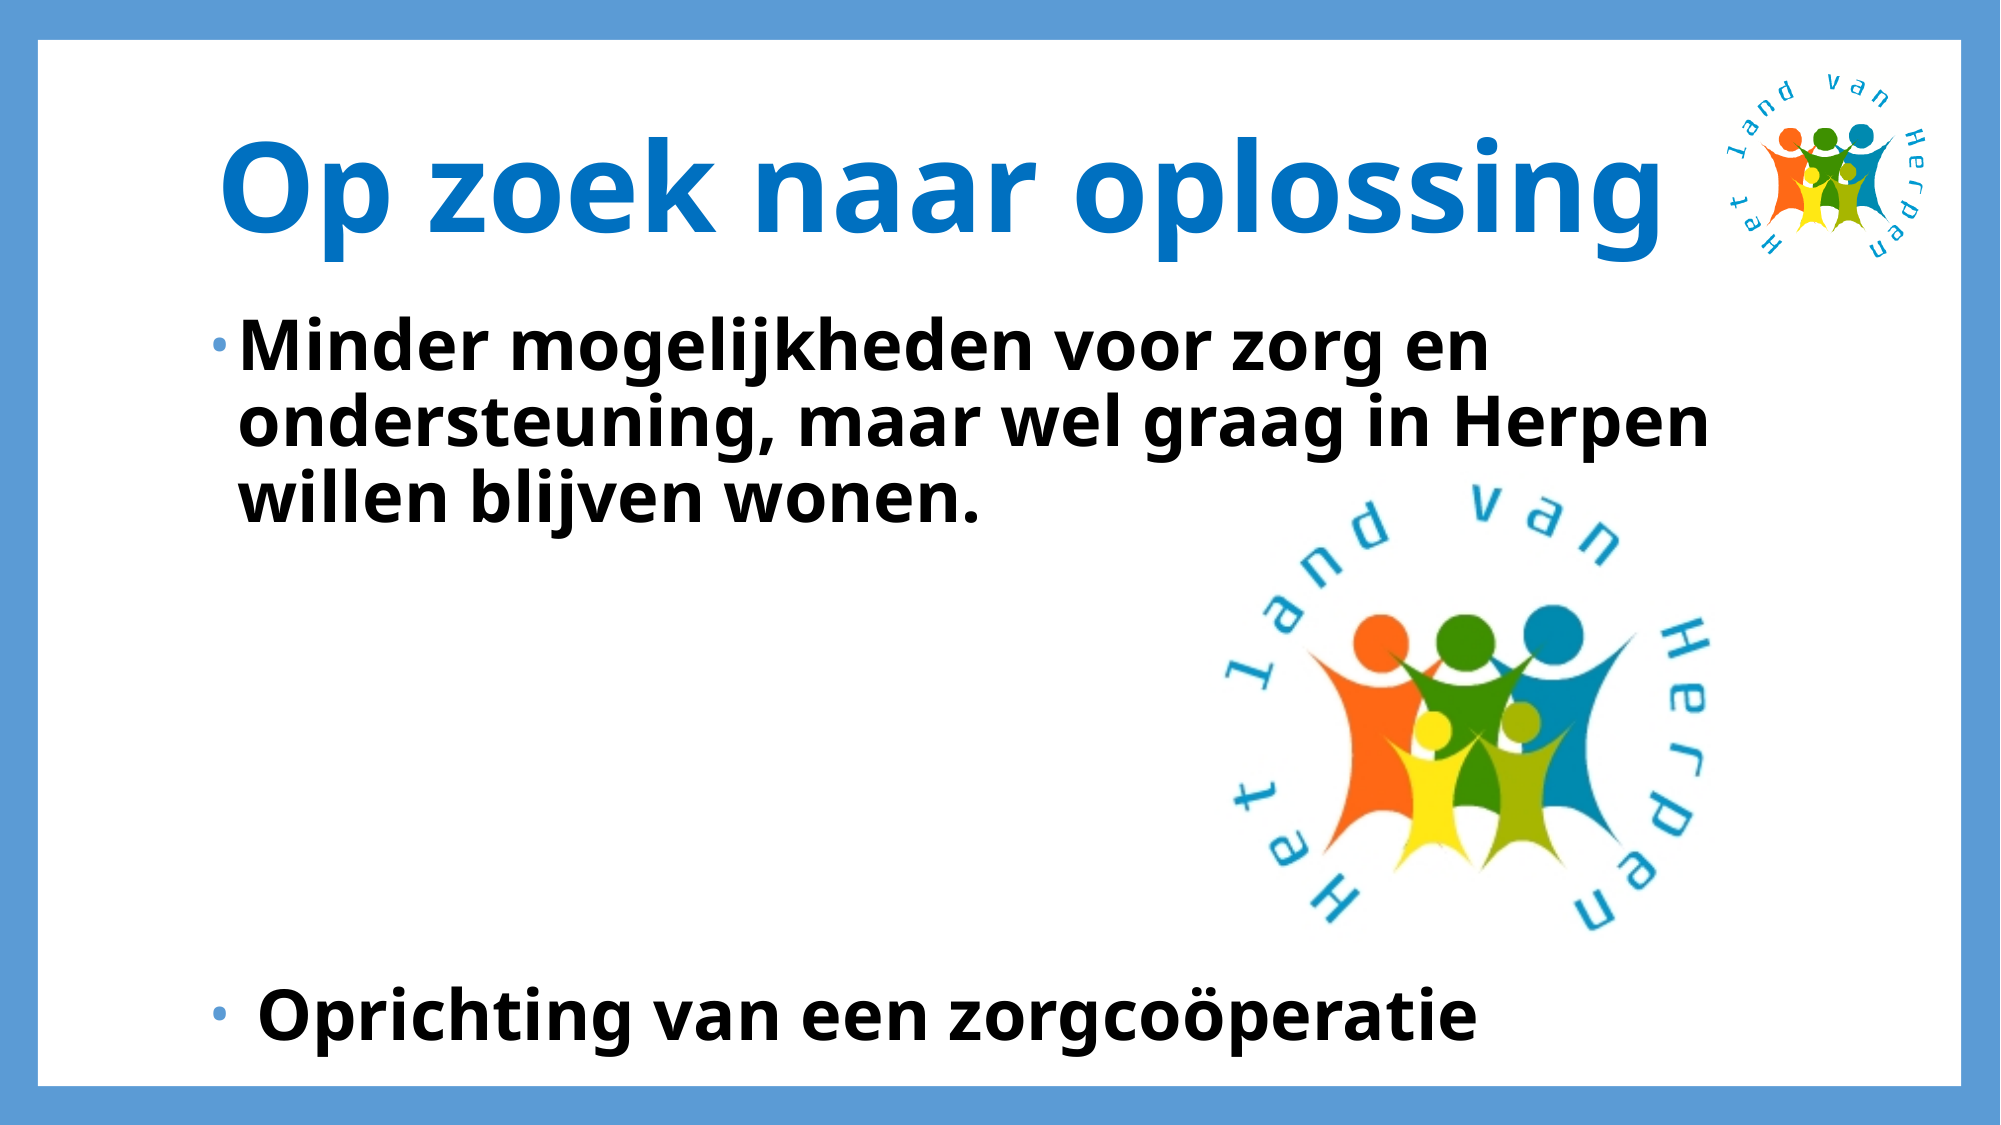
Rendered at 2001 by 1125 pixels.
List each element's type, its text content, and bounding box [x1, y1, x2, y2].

title Op zoek naar oplossing [129, 68, 1717, 225]
picture [1208, 470, 1720, 944]
picture [1719, 68, 1929, 262]
list Minder mogelijkheden voor zorg en ondersteuning, maar wel graag in Herpen willen blijven wonen. Oprichting van een zorgcoöperatie [187, 302, 1808, 1066]
